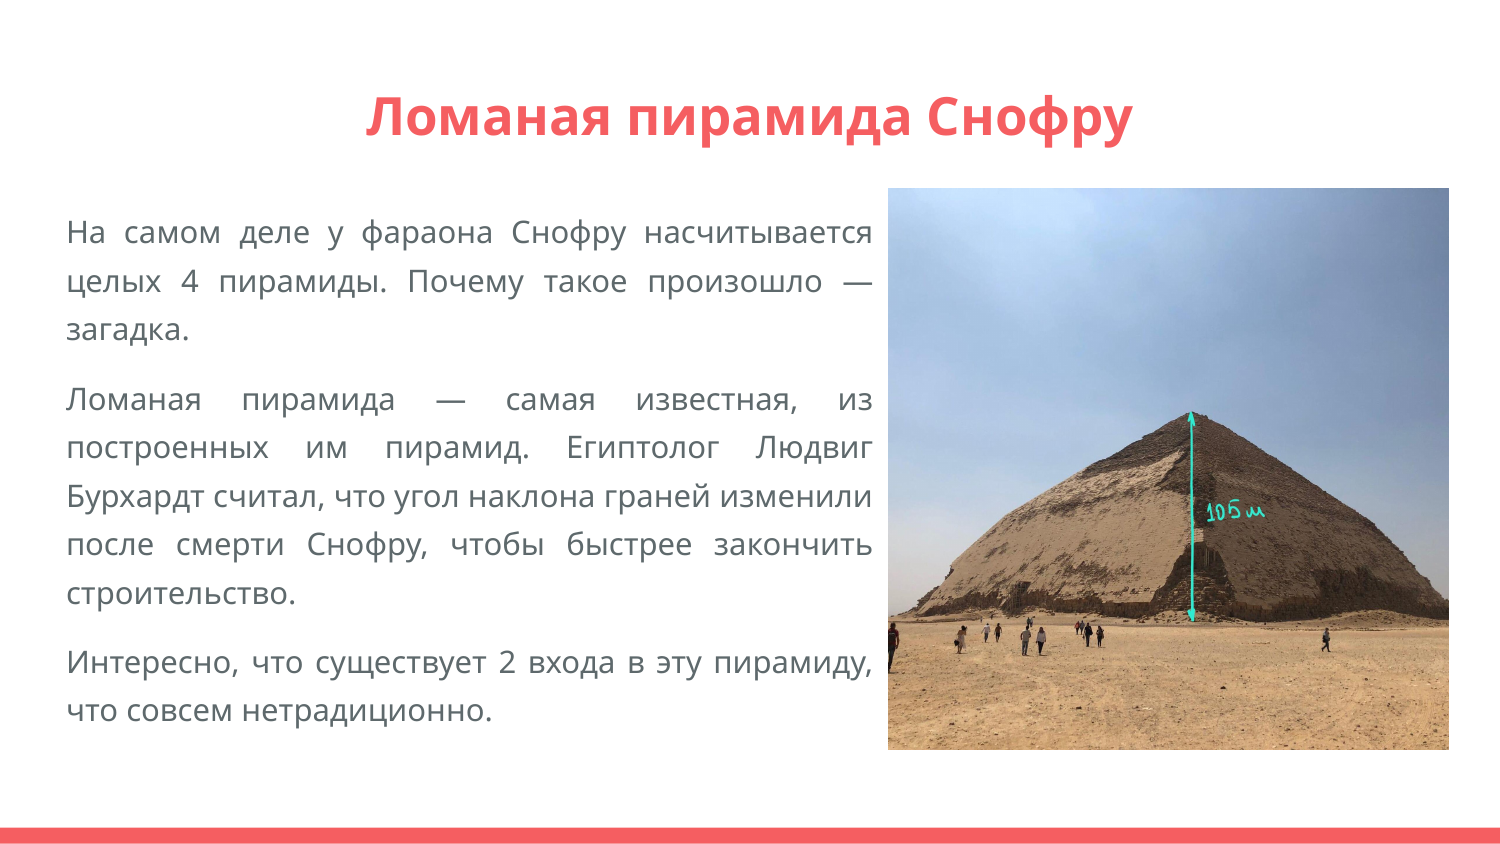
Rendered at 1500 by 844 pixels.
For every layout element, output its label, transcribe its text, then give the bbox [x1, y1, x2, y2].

picture [888, 188, 1450, 750]
list На самом деле у фараона Снофру насчитывается целых 4 пирамиды. Почему такое произошло — загадка. Ломаная пирамида — самая известная, из построенных им пирамид. Египтолог Людвиг Бурхардт считал, что угол наклона граней изменили после смерти Снофру, чтобы быстрее закончить строительство. Интересно, что существует 2 входа в эту пирамиду, что совсем нетрадиционно. [51, 189, 886, 750]
title Ломаная пирамида Снофру [51, 64, 1449, 167]
